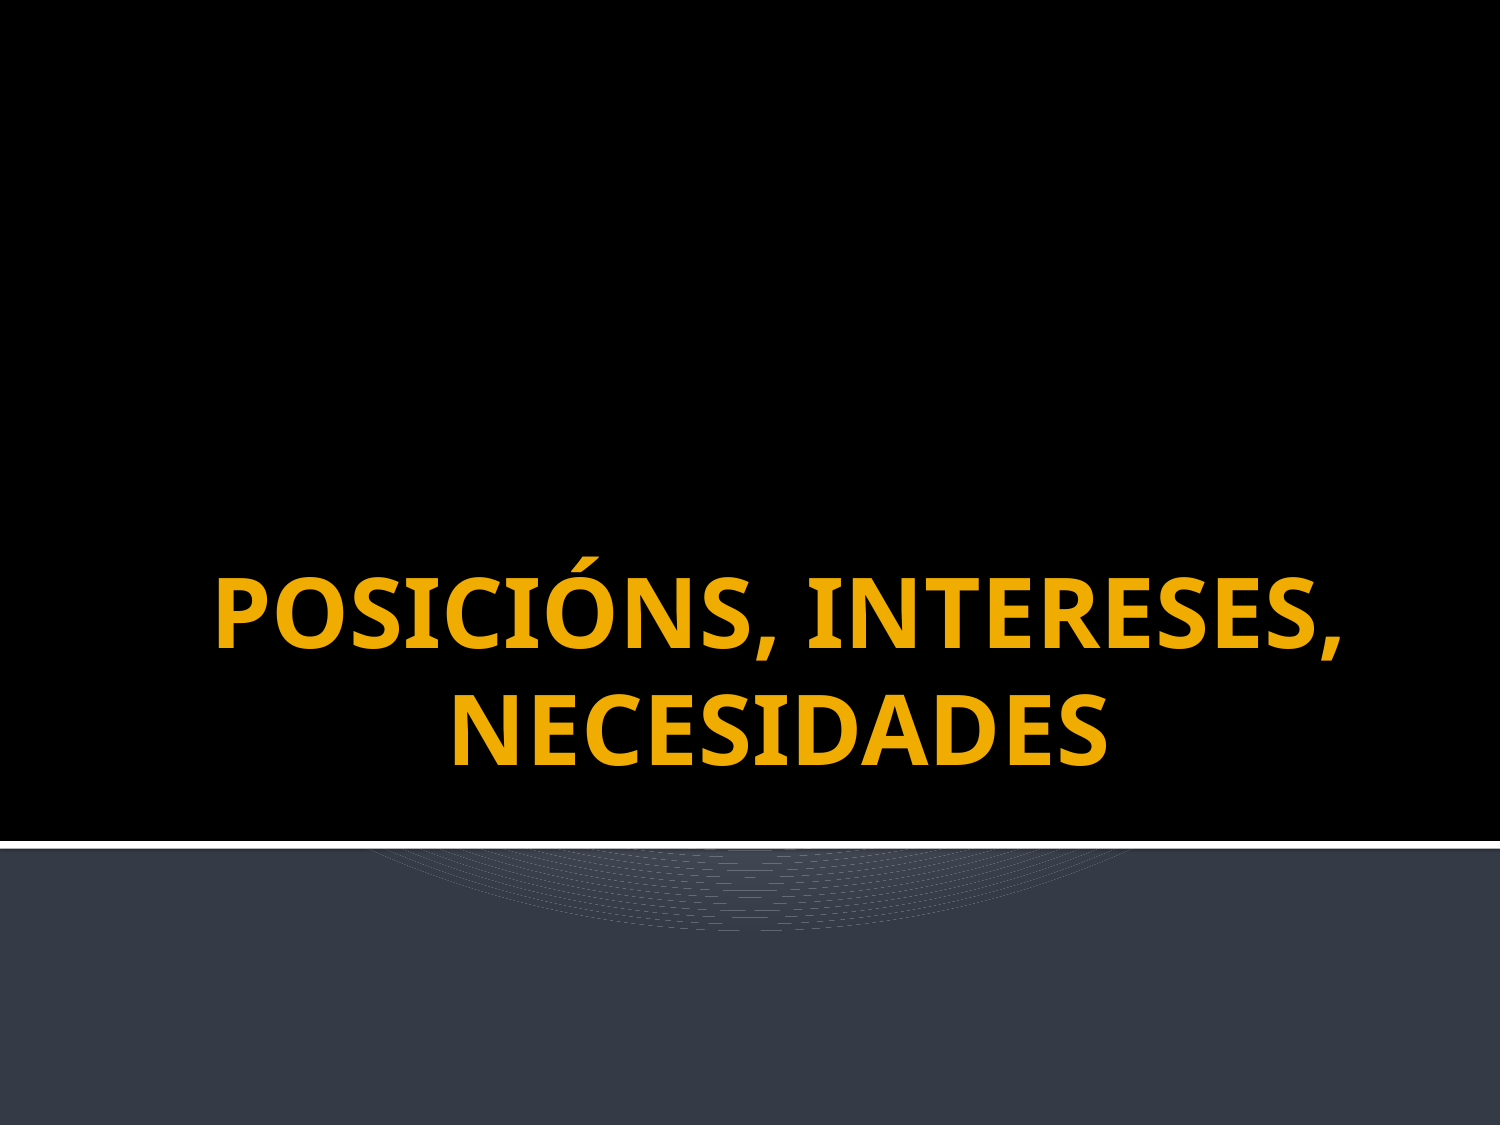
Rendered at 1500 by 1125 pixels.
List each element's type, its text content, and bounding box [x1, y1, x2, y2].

title POSICIÓNS, INTERESES, NECESIDADES [112, 550, 1438, 825]
